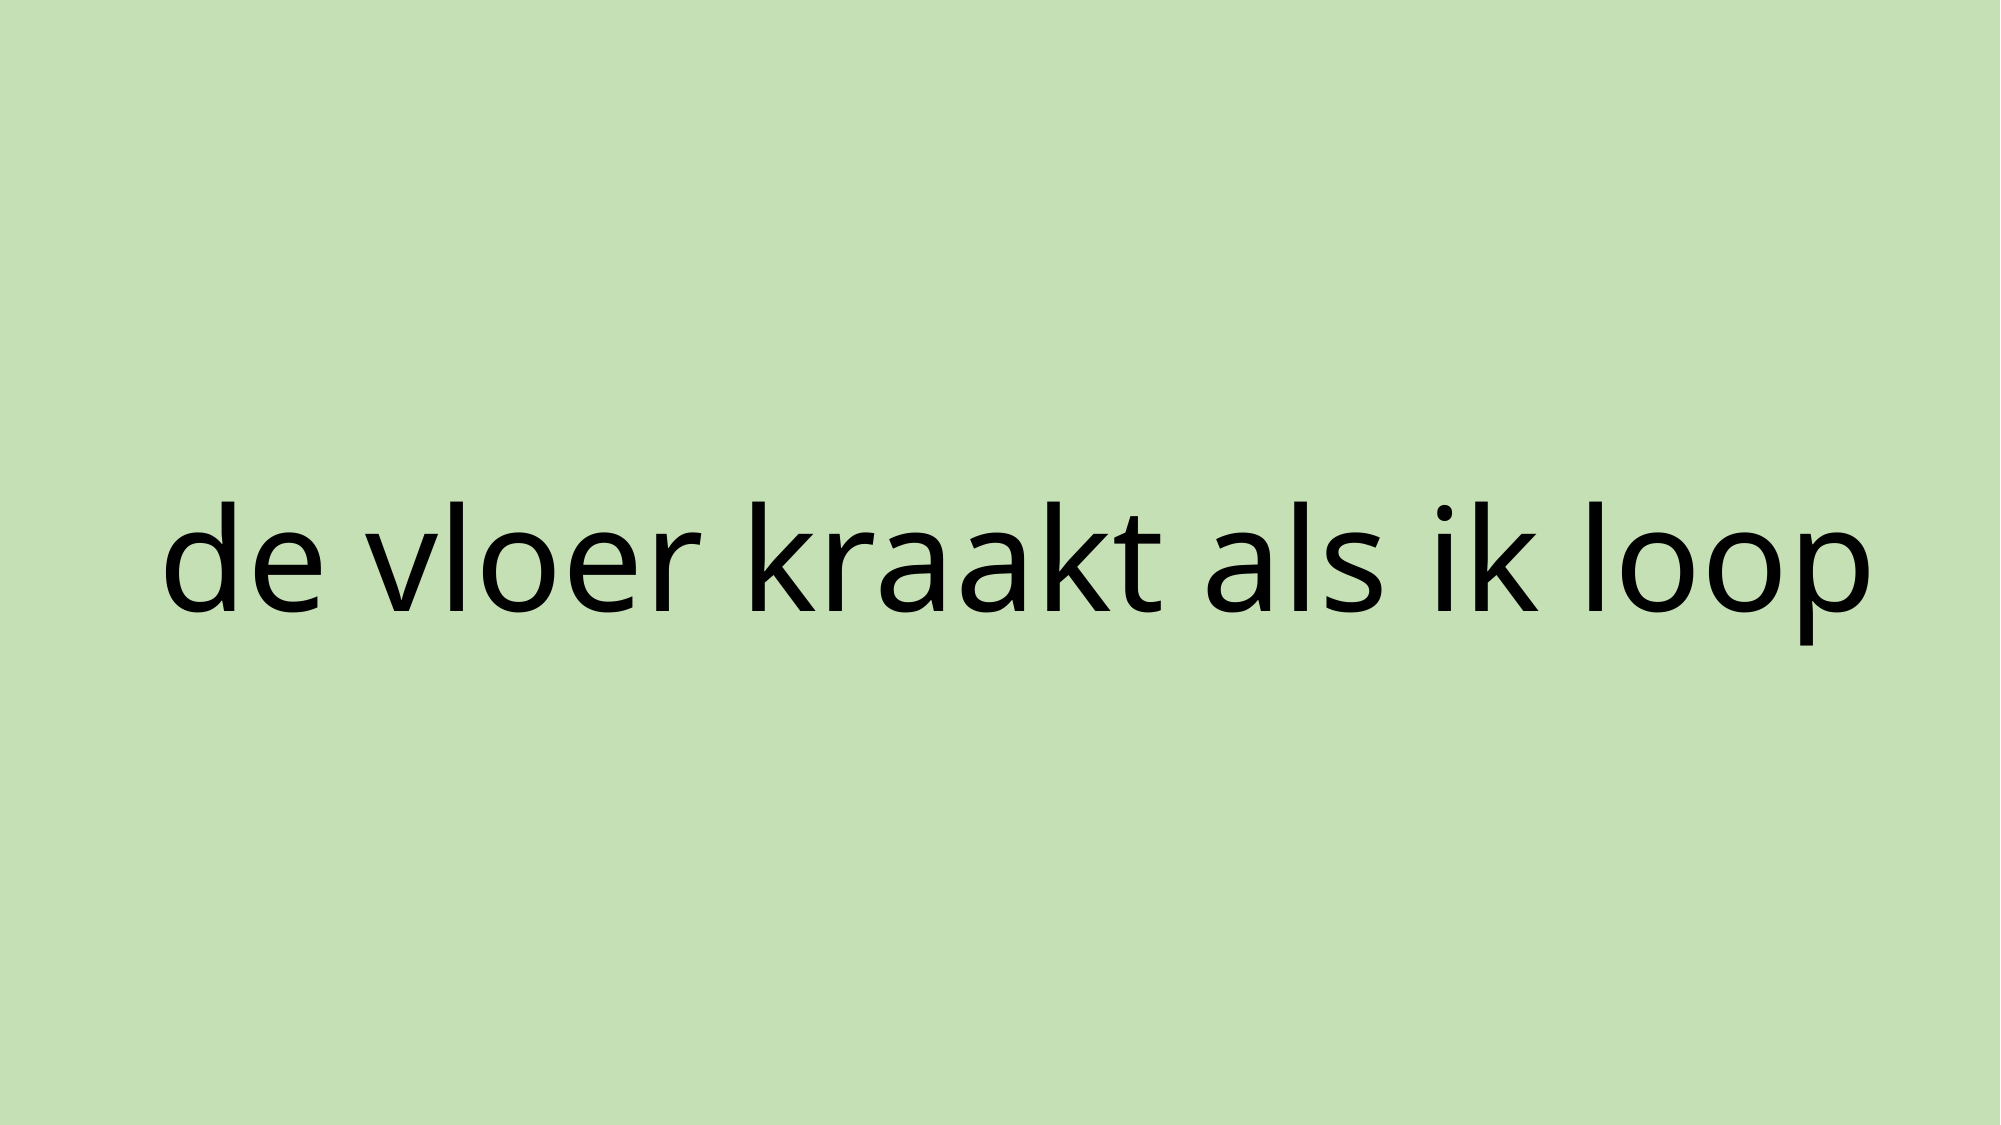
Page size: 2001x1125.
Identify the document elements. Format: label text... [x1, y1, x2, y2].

title de vloer kraakt als ik loop [100, 378, 1900, 651]
